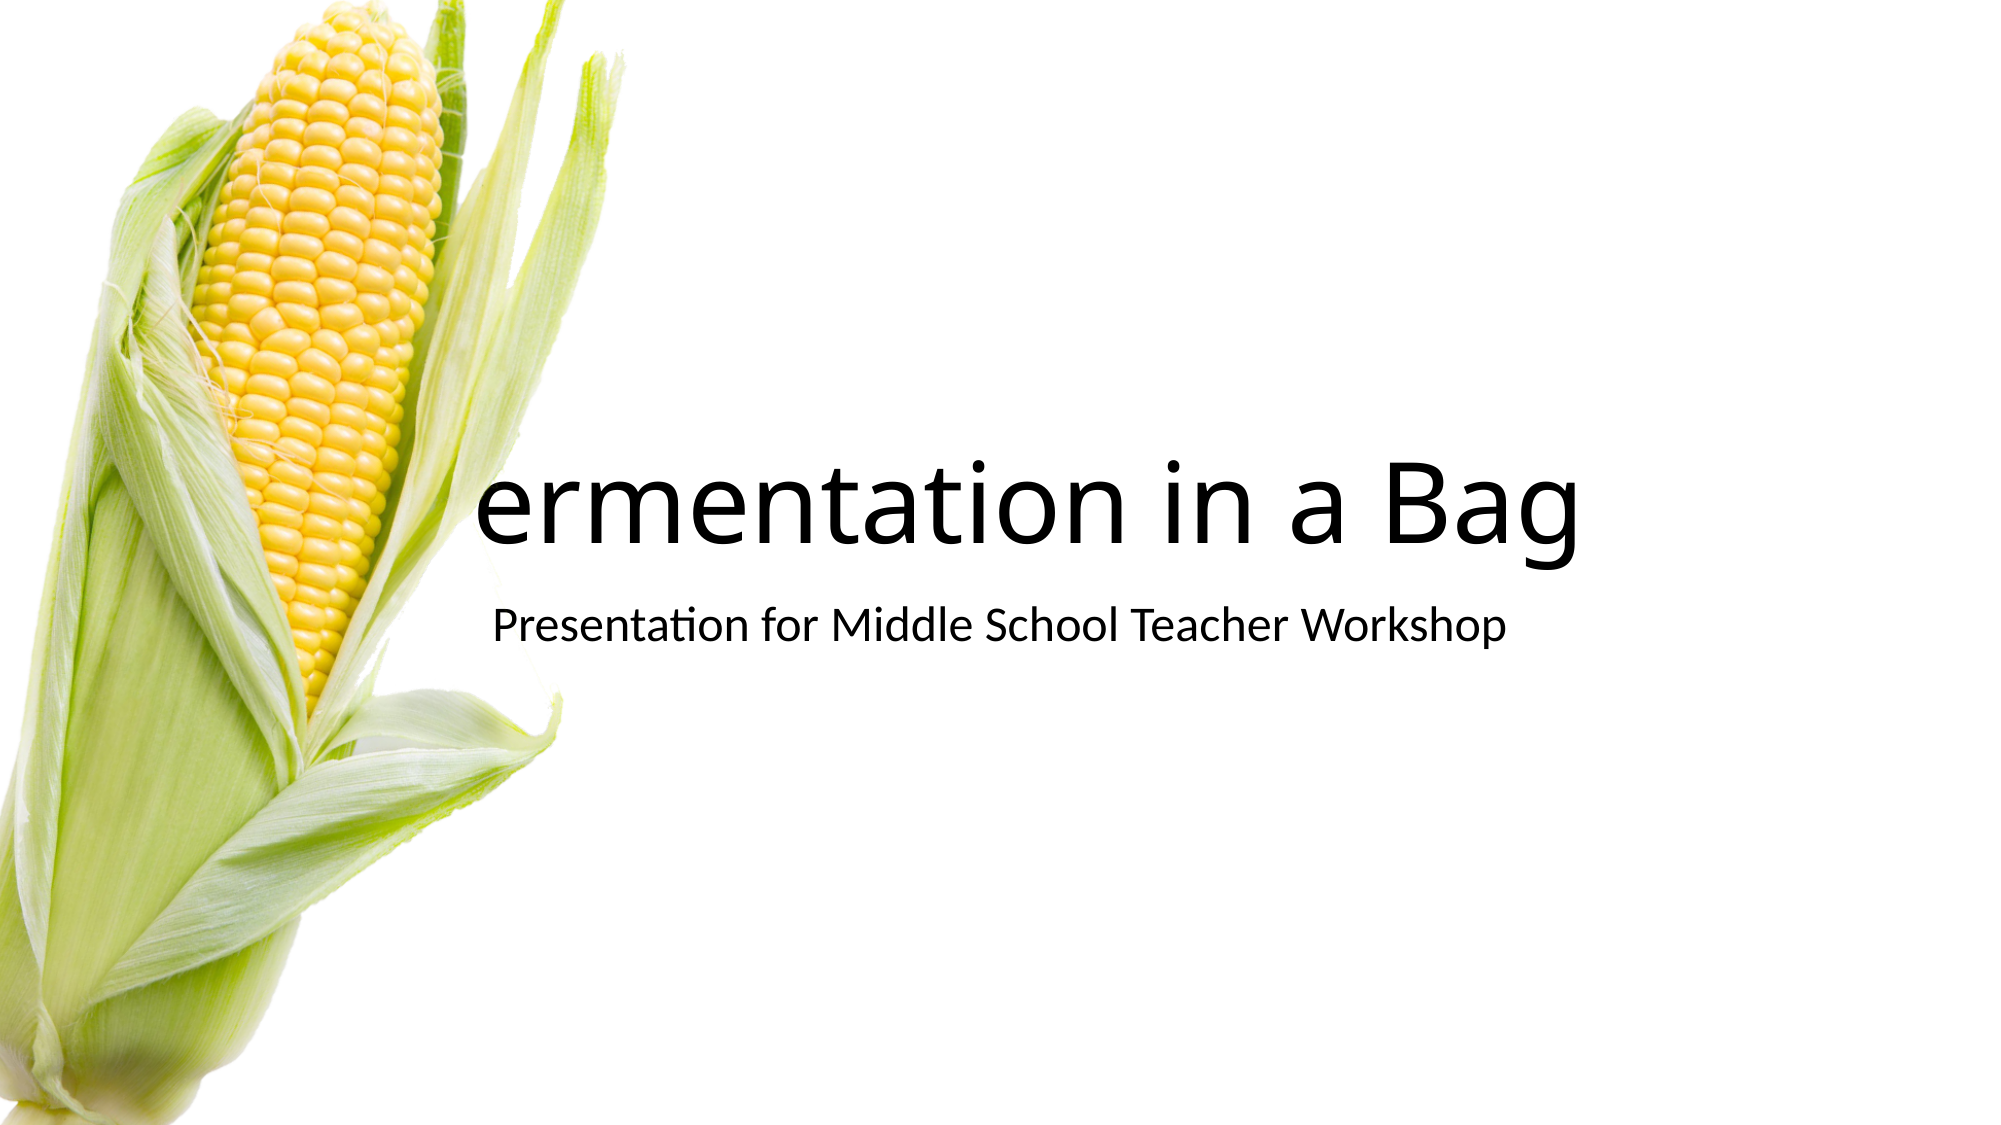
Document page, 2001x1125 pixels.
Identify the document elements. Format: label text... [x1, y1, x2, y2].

picture [0, 0, 1047, 1125]
subtitle Presentation for Middle School Teacher Workshop [931, 590, 1750, 863]
title Fermentation in a Bag [931, 184, 1750, 576]
